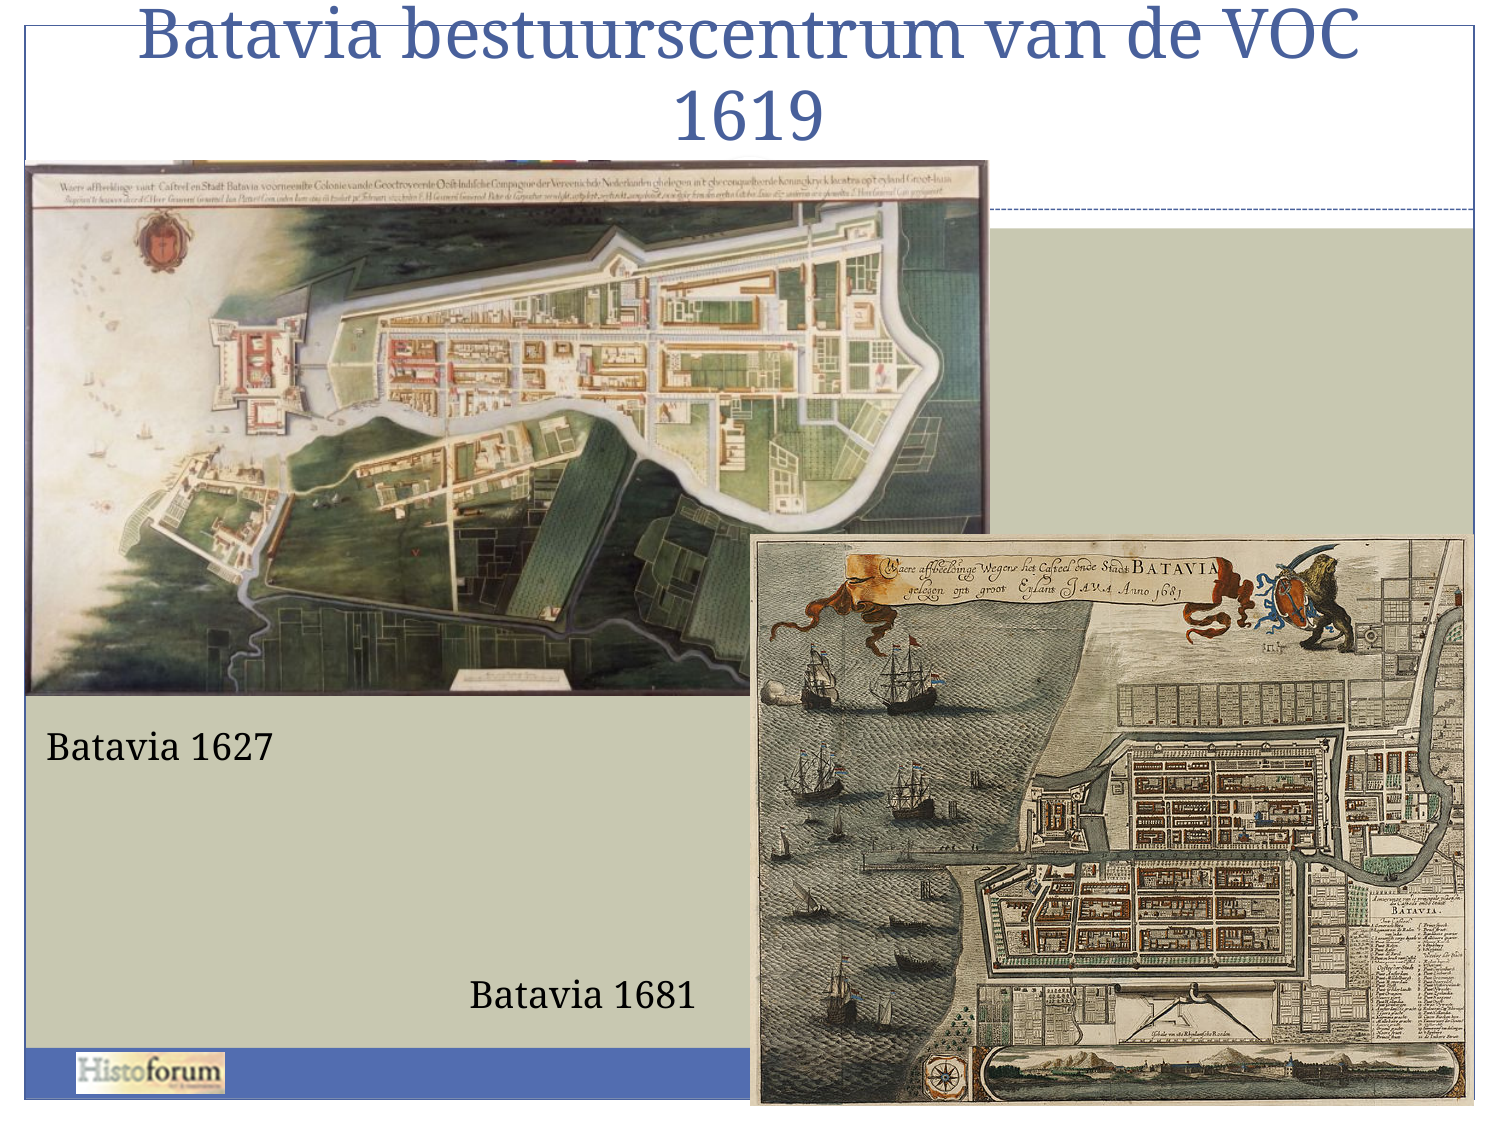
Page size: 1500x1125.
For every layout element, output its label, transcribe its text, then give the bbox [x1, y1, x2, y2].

text_box Batavia 1681 [454, 964, 715, 1024]
picture [25, 160, 1474, 1107]
title Batavia bestuurscentrum van de VOC 1619 [49, 37, 1450, 162]
picture [76, 1051, 225, 1095]
text_box Batavia 1627 [31, 715, 292, 776]
